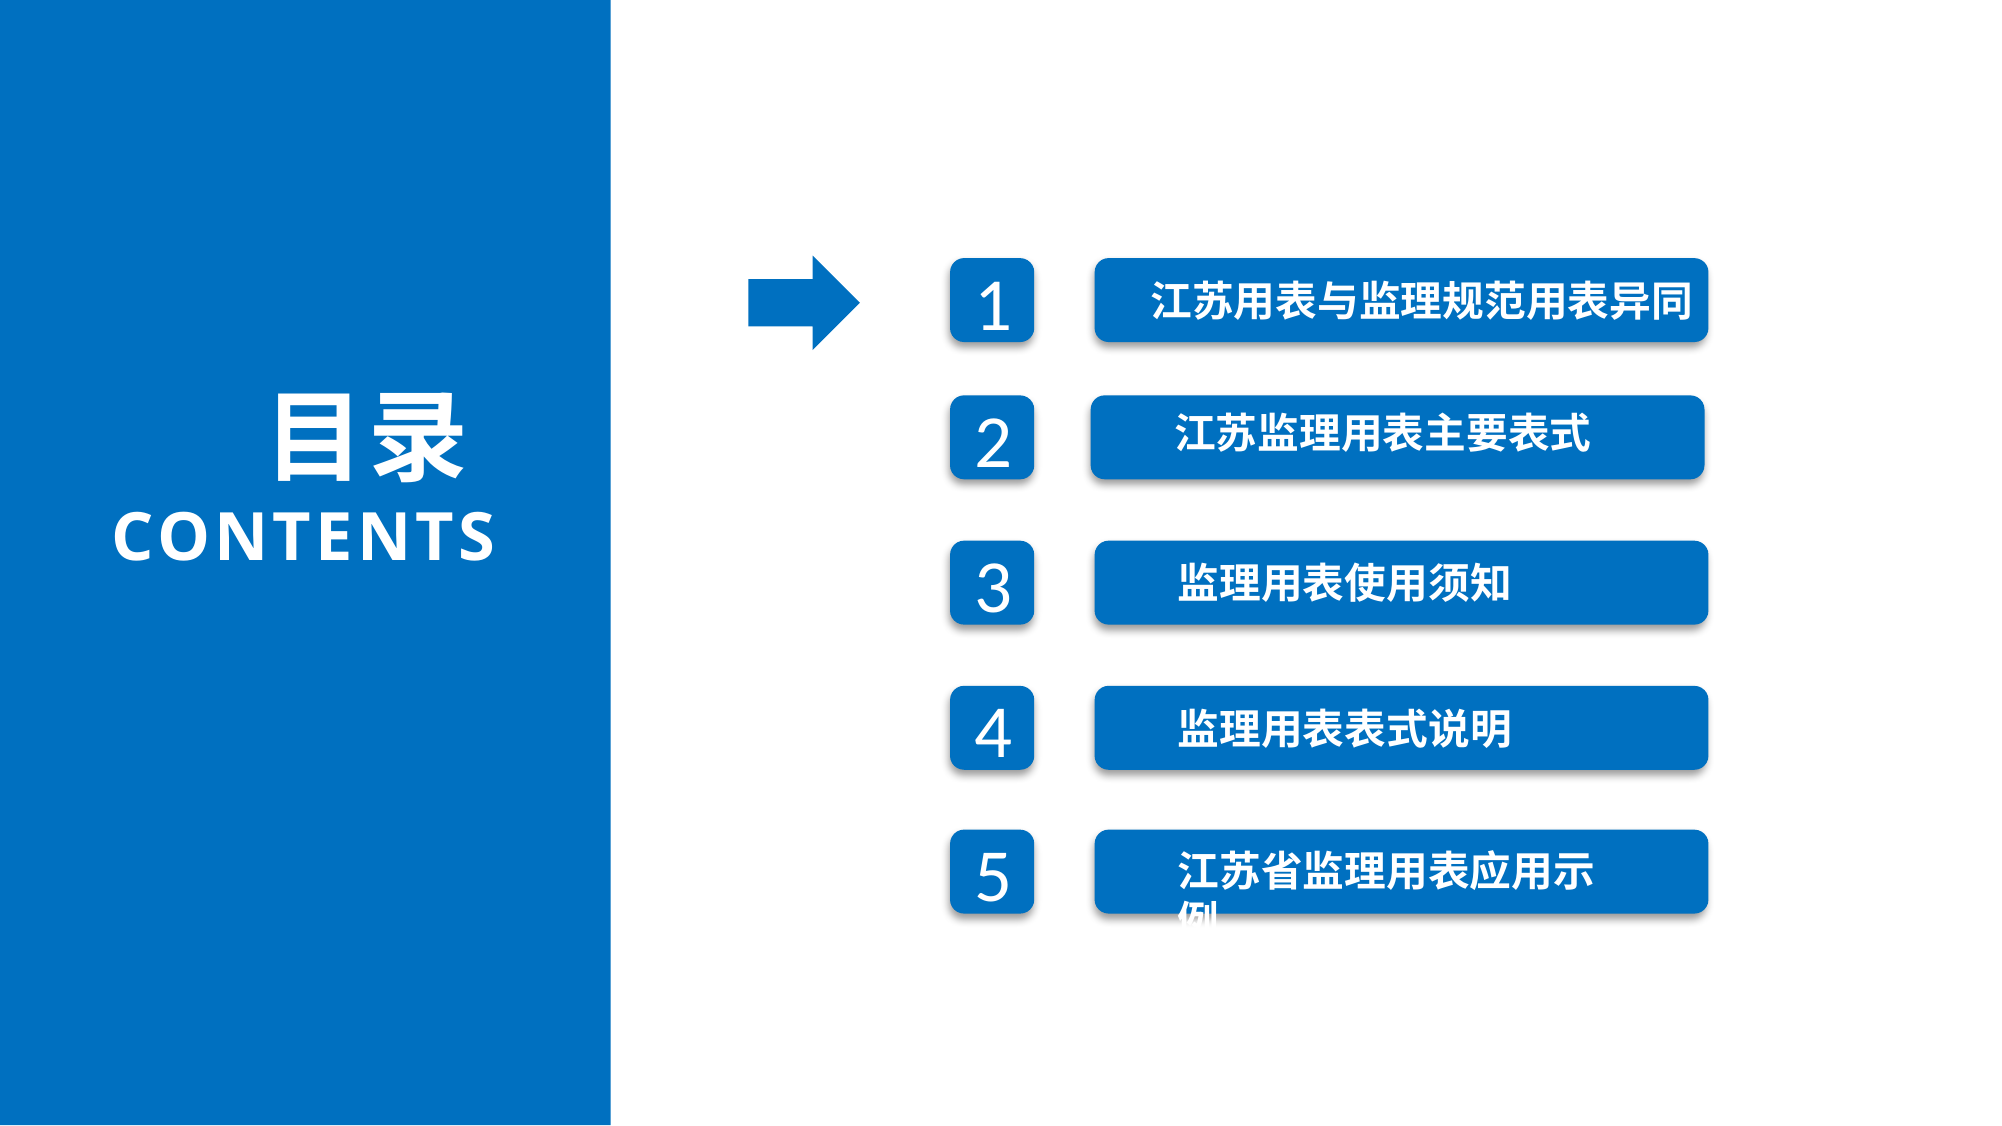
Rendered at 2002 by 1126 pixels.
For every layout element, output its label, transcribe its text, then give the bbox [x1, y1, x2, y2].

text_box 3 [947, 538, 1037, 627]
text_box 1 [947, 255, 1037, 345]
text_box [1094, 829, 1709, 914]
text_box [1090, 395, 1705, 480]
text_box [746, 253, 862, 352]
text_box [1094, 685, 1709, 770]
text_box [1094, 540, 1709, 625]
text_box 2 [947, 393, 1037, 482]
text_box 5 [947, 827, 1037, 916]
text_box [1094, 257, 1722, 343]
text_box 4 [947, 683, 1037, 772]
text_box 目录 CONTENTS [55, 364, 516, 584]
text_box [0, 0, 613, 1126]
